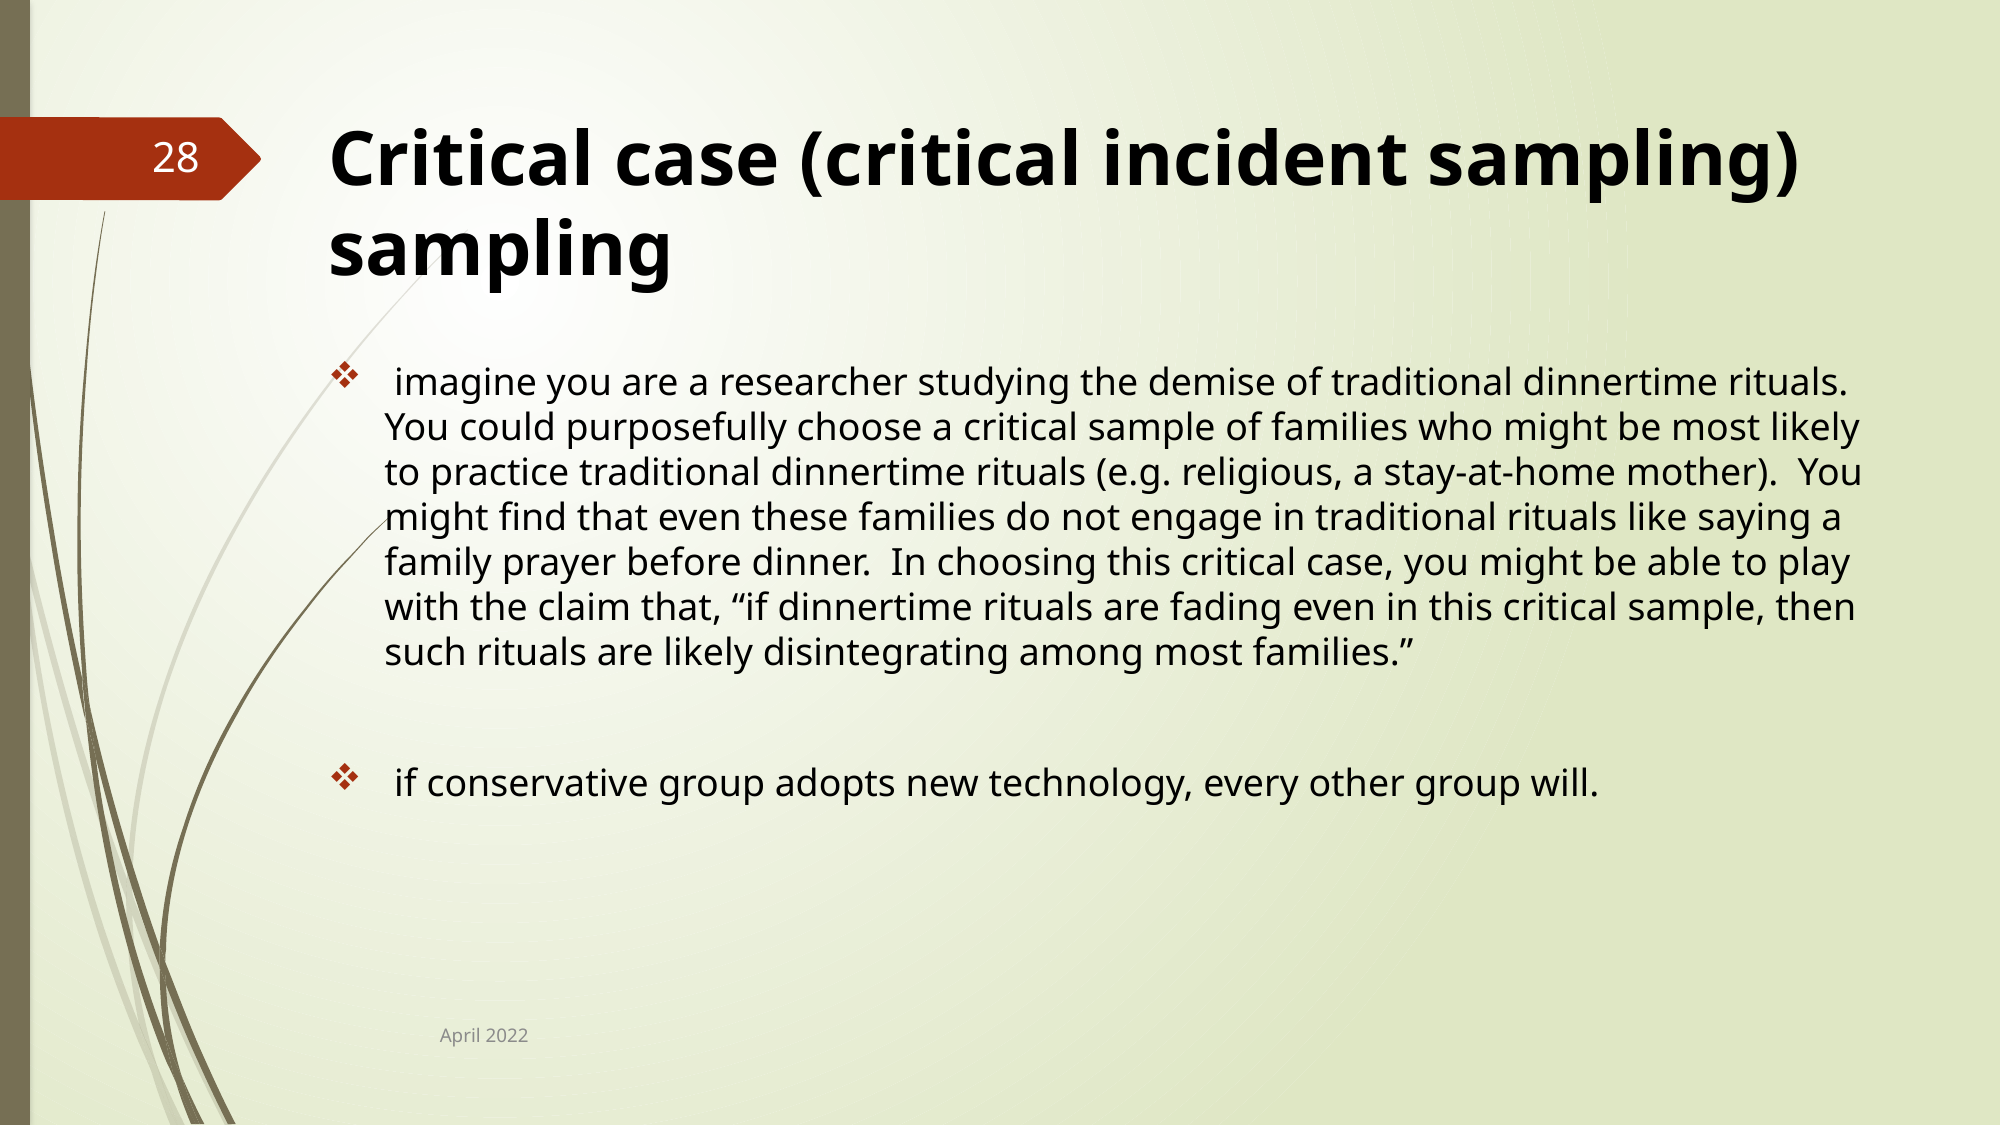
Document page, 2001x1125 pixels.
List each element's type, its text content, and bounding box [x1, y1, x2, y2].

footer April 2022 [424, 1006, 1675, 1067]
list imagine you are a researcher studying the demise of traditional dinnertime rituals. You could purposefully choose a critical sample of families who might be most likely to practice traditional dinnertime rituals (e.g. religious, a stay-at-home mother). You might find that even these families do not engage in traditional rituals like saying a family prayer before dinner. In choosing this critical case, you might be able to play with the claim that, “if dinnertime rituals are fading even in this critical sample, then such rituals are likely disintegrating among most families.” if conservative group adopts new technology, every other group will. [313, 350, 1888, 970]
title Critical case (critical incident sampling) sampling [313, 102, 2000, 313]
slide_number 28 [87, 129, 216, 190]
